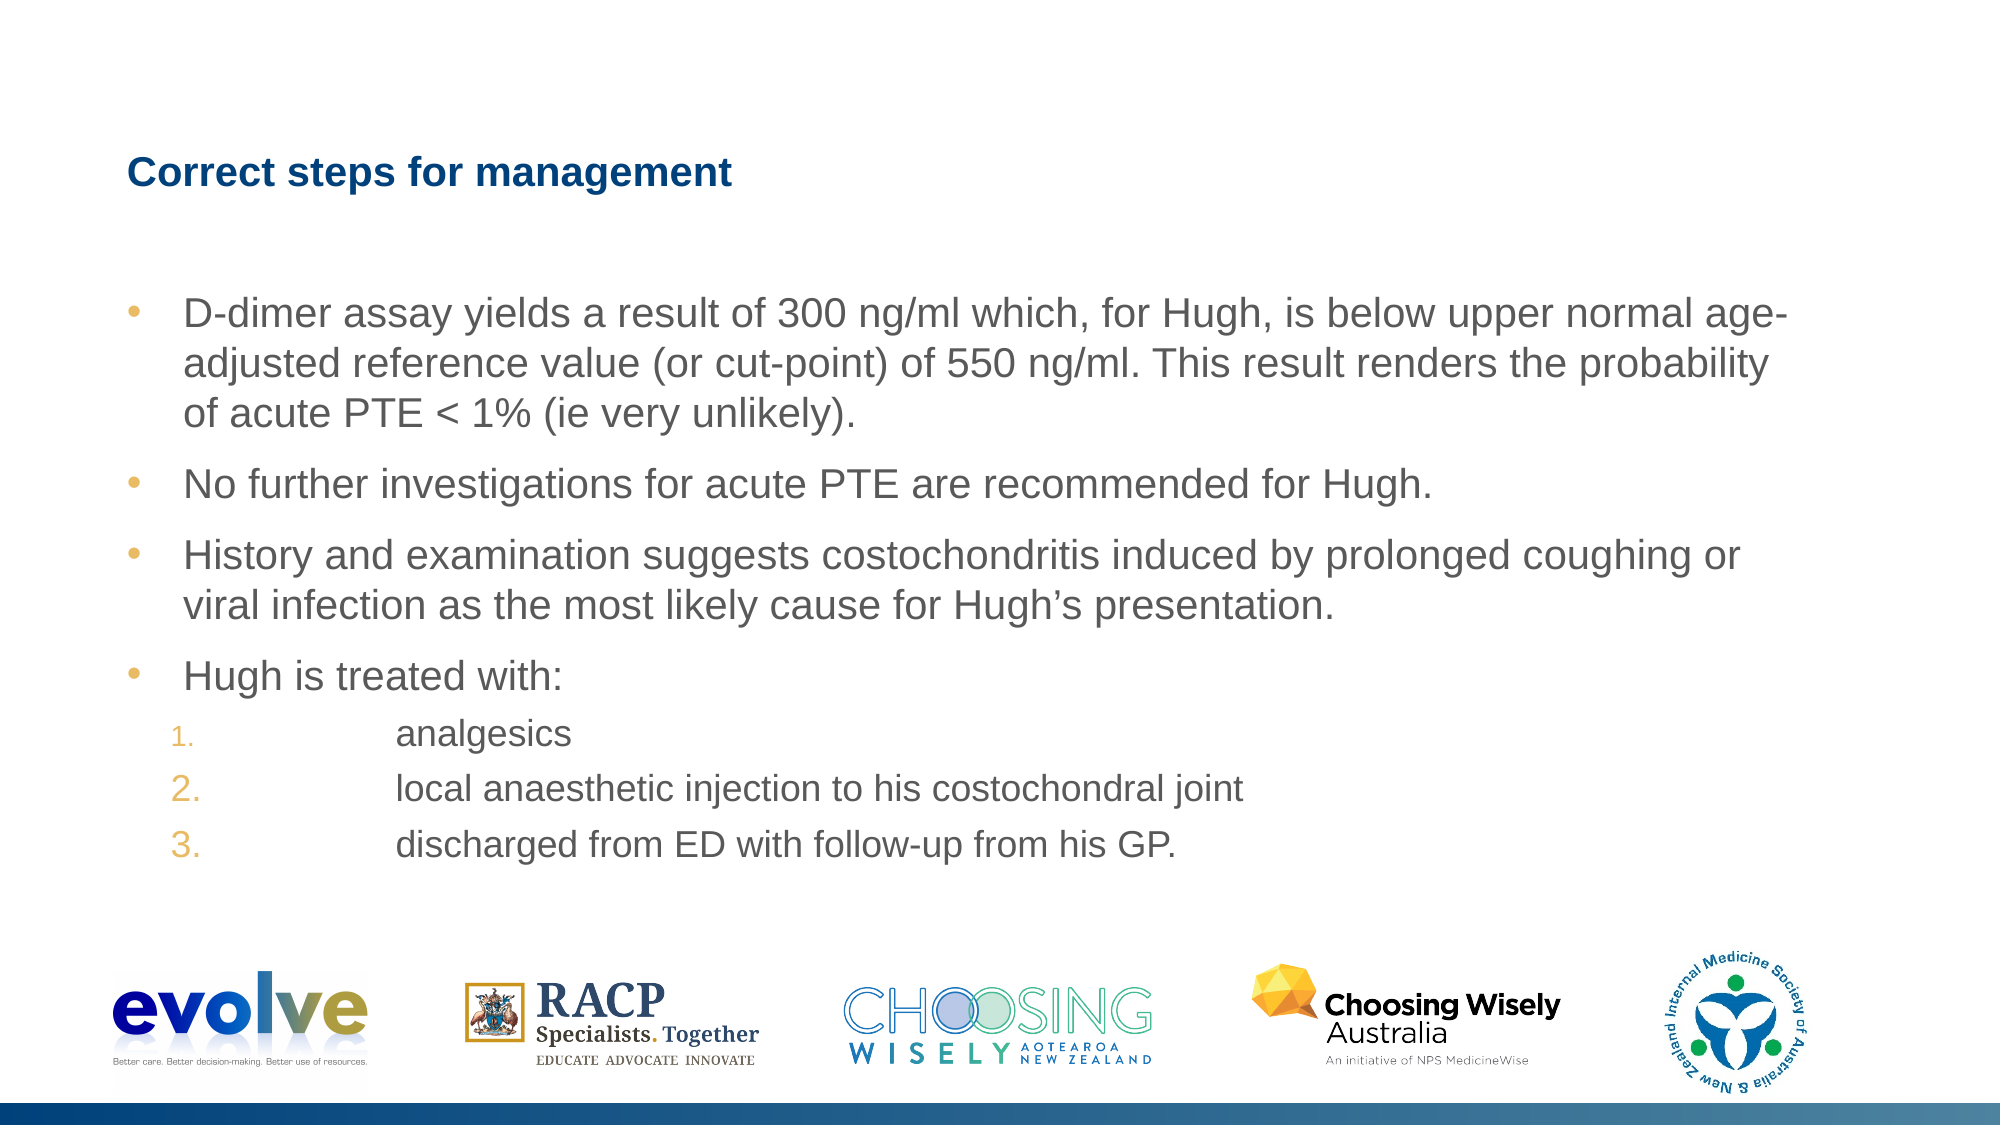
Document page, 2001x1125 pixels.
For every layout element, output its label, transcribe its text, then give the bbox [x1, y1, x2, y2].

picture [1248, 961, 1564, 1067]
picture [462, 979, 762, 1068]
picture [113, 971, 368, 1095]
picture [1652, 937, 1818, 1101]
picture [841, 984, 1154, 1067]
list Correct steps for management D-dimer assay yields a result of 300 ng/ml which, for Hugh, is below upper normal age-adjusted reference value (or cut-point) of 550 ng/ml. This result renders the probability of acute PTE < 1% (ie very unlikely). No further investigations for acute PTE are recommended for Hugh. History and examination suggests costochondritis induced by prolonged coughing or viral infection as the most likely cause for Hugh’s presentation. Hugh is treated with: analgesics local anaesthetic injection to his costochondral joint discharged from ED with follow-up from his GP. [126, 144, 1799, 796]
